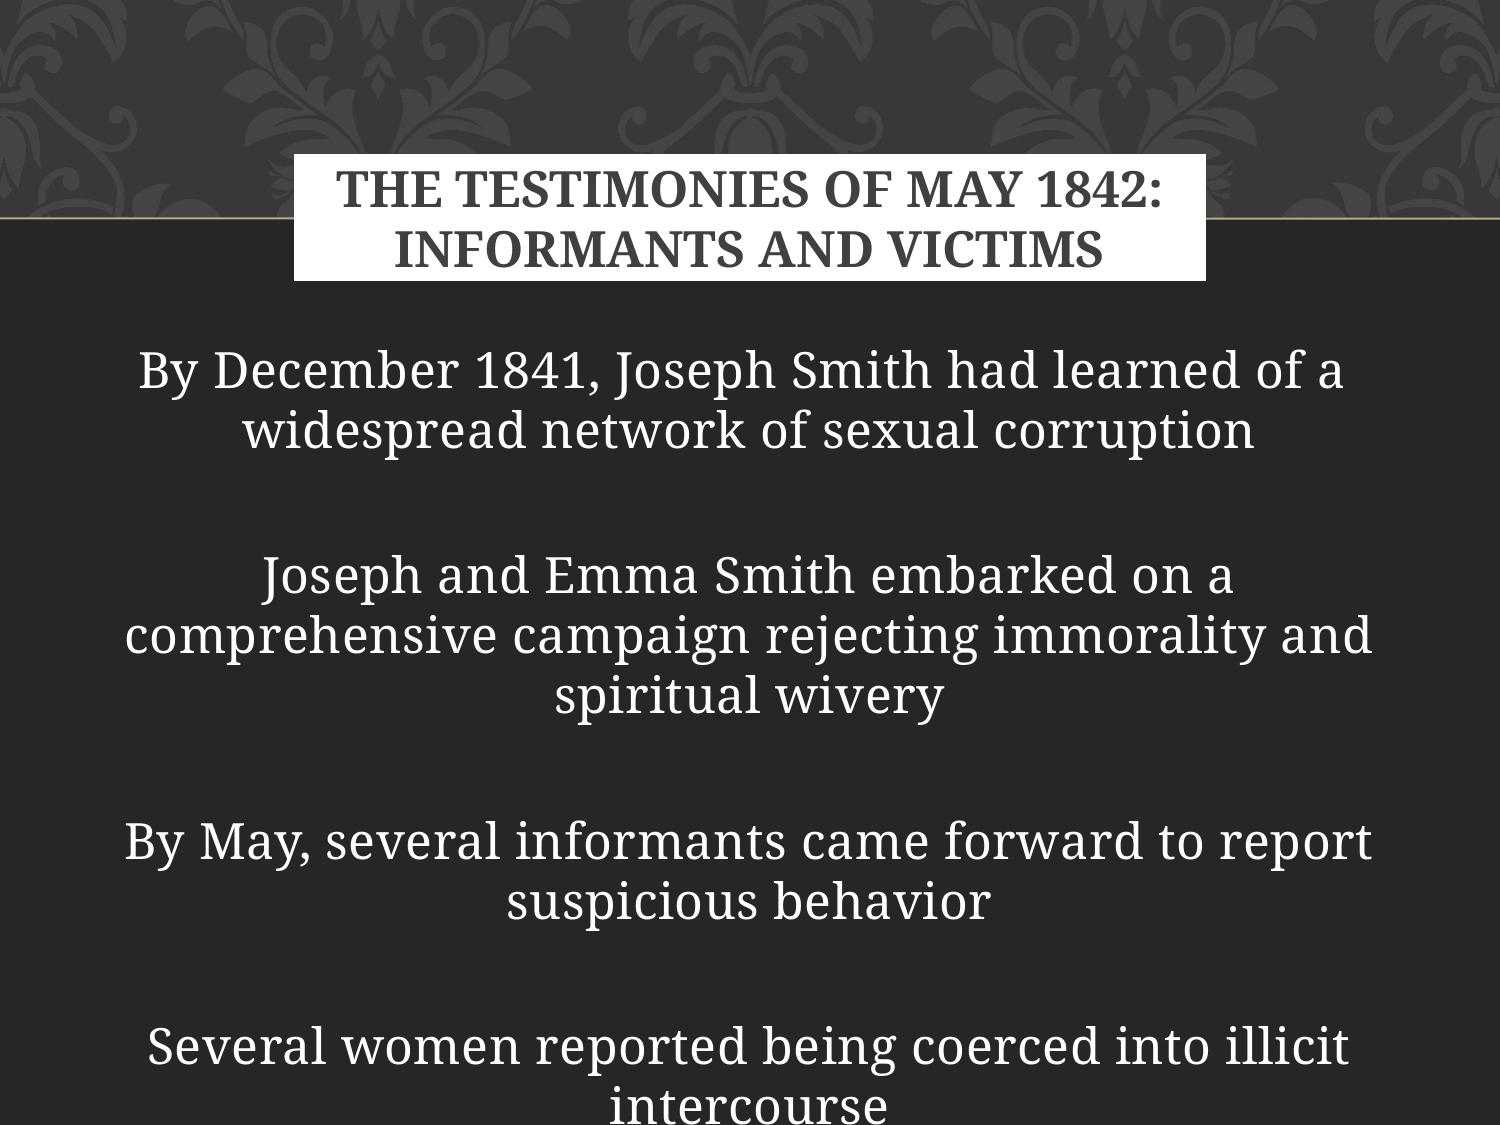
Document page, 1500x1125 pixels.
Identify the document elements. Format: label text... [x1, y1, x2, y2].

list By December 1841, Joseph Smith had learned of a widespread network of sexual corruption Joseph and Emma Smith embarked on a comprehensive campaign rejecting immorality and spiritual wivery By May, several informants came forward to report suspicious behavior Several women reported being coerced into illicit intercourse during the first few months of 1842 [75, 331, 1425, 1000]
title The Testimonies of May 1842: informants and victims [294, 154, 1206, 281]
